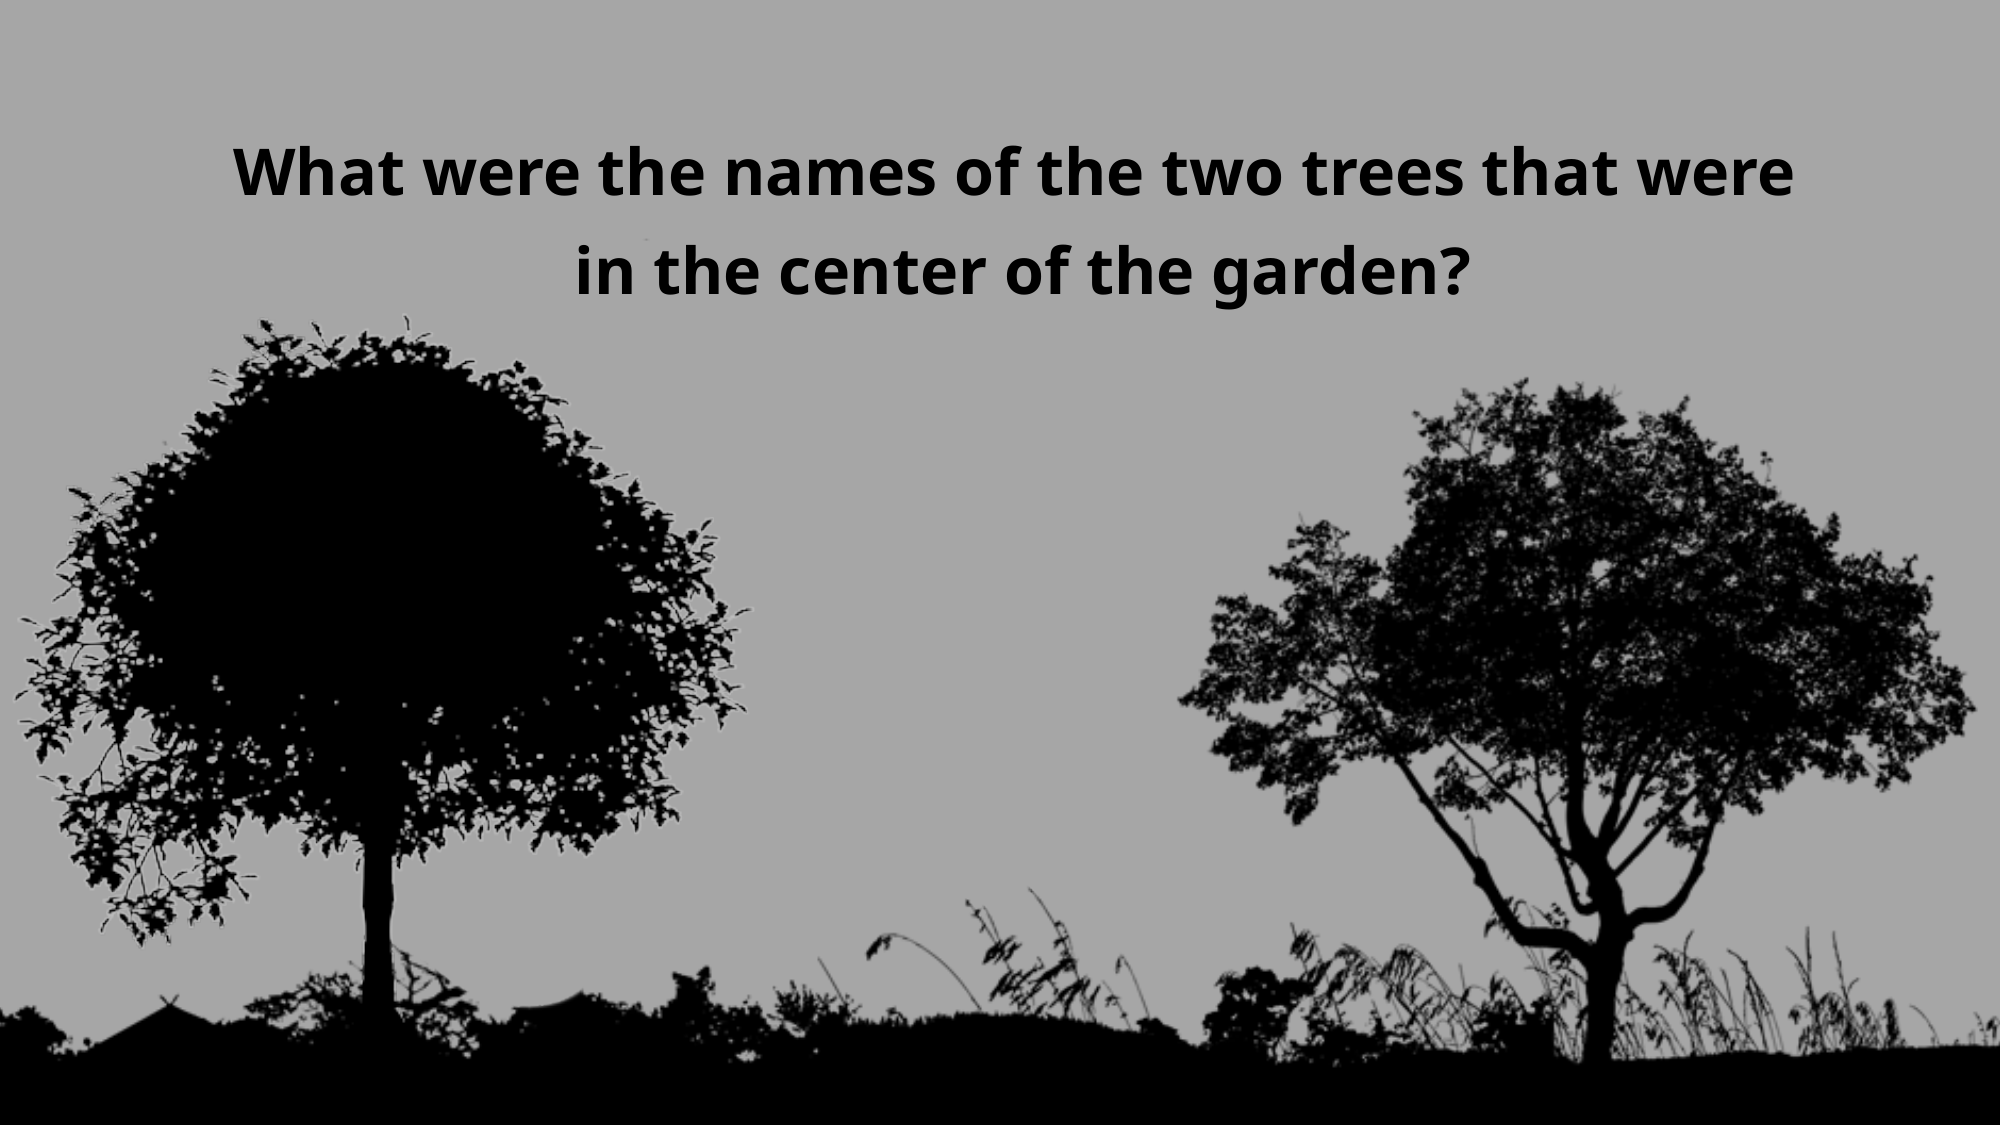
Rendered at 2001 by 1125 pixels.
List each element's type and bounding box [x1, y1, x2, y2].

list [0, 0, 2000, 1125]
